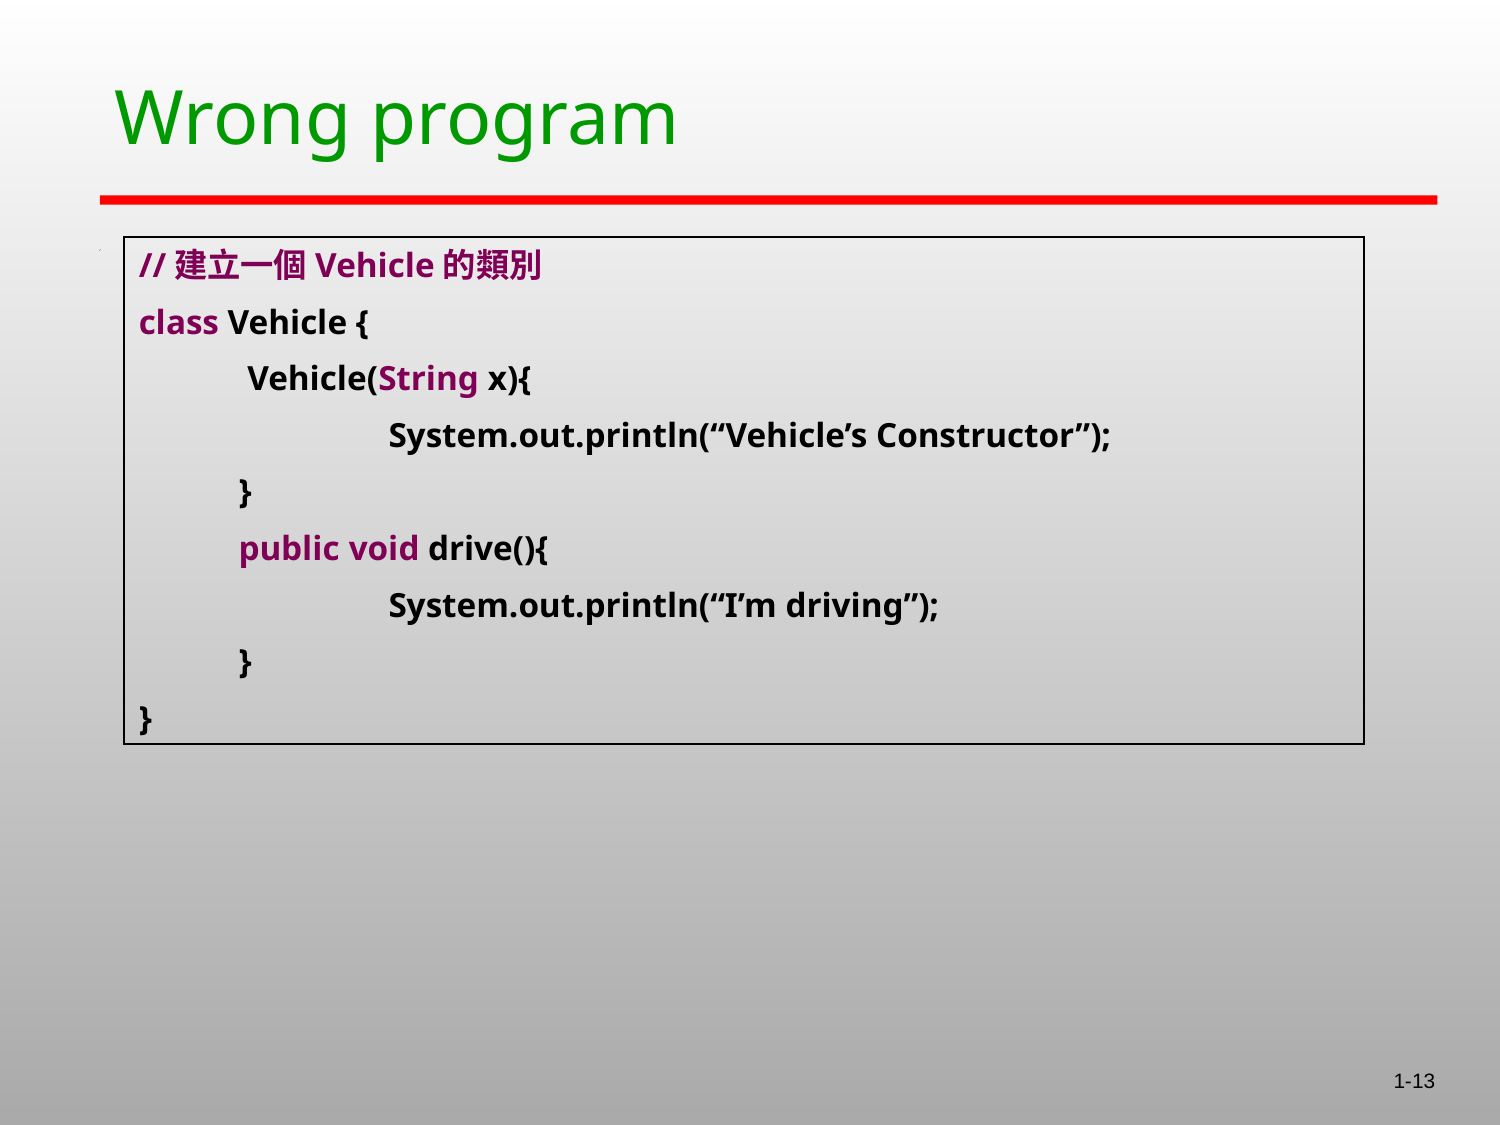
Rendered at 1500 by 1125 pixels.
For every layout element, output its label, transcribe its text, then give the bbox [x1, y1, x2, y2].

title Wrong program [99, 62, 1438, 210]
slide_number 1-13 [1137, 1024, 1451, 1101]
text_box //建立一個Vehicle的類別 class Vehicle { Vehicle(String x){ System.out.println(“Vehicle’s Constructor”); } public void drive(){ System.out.println(“I’m driving”); } } [123, 236, 1365, 745]
